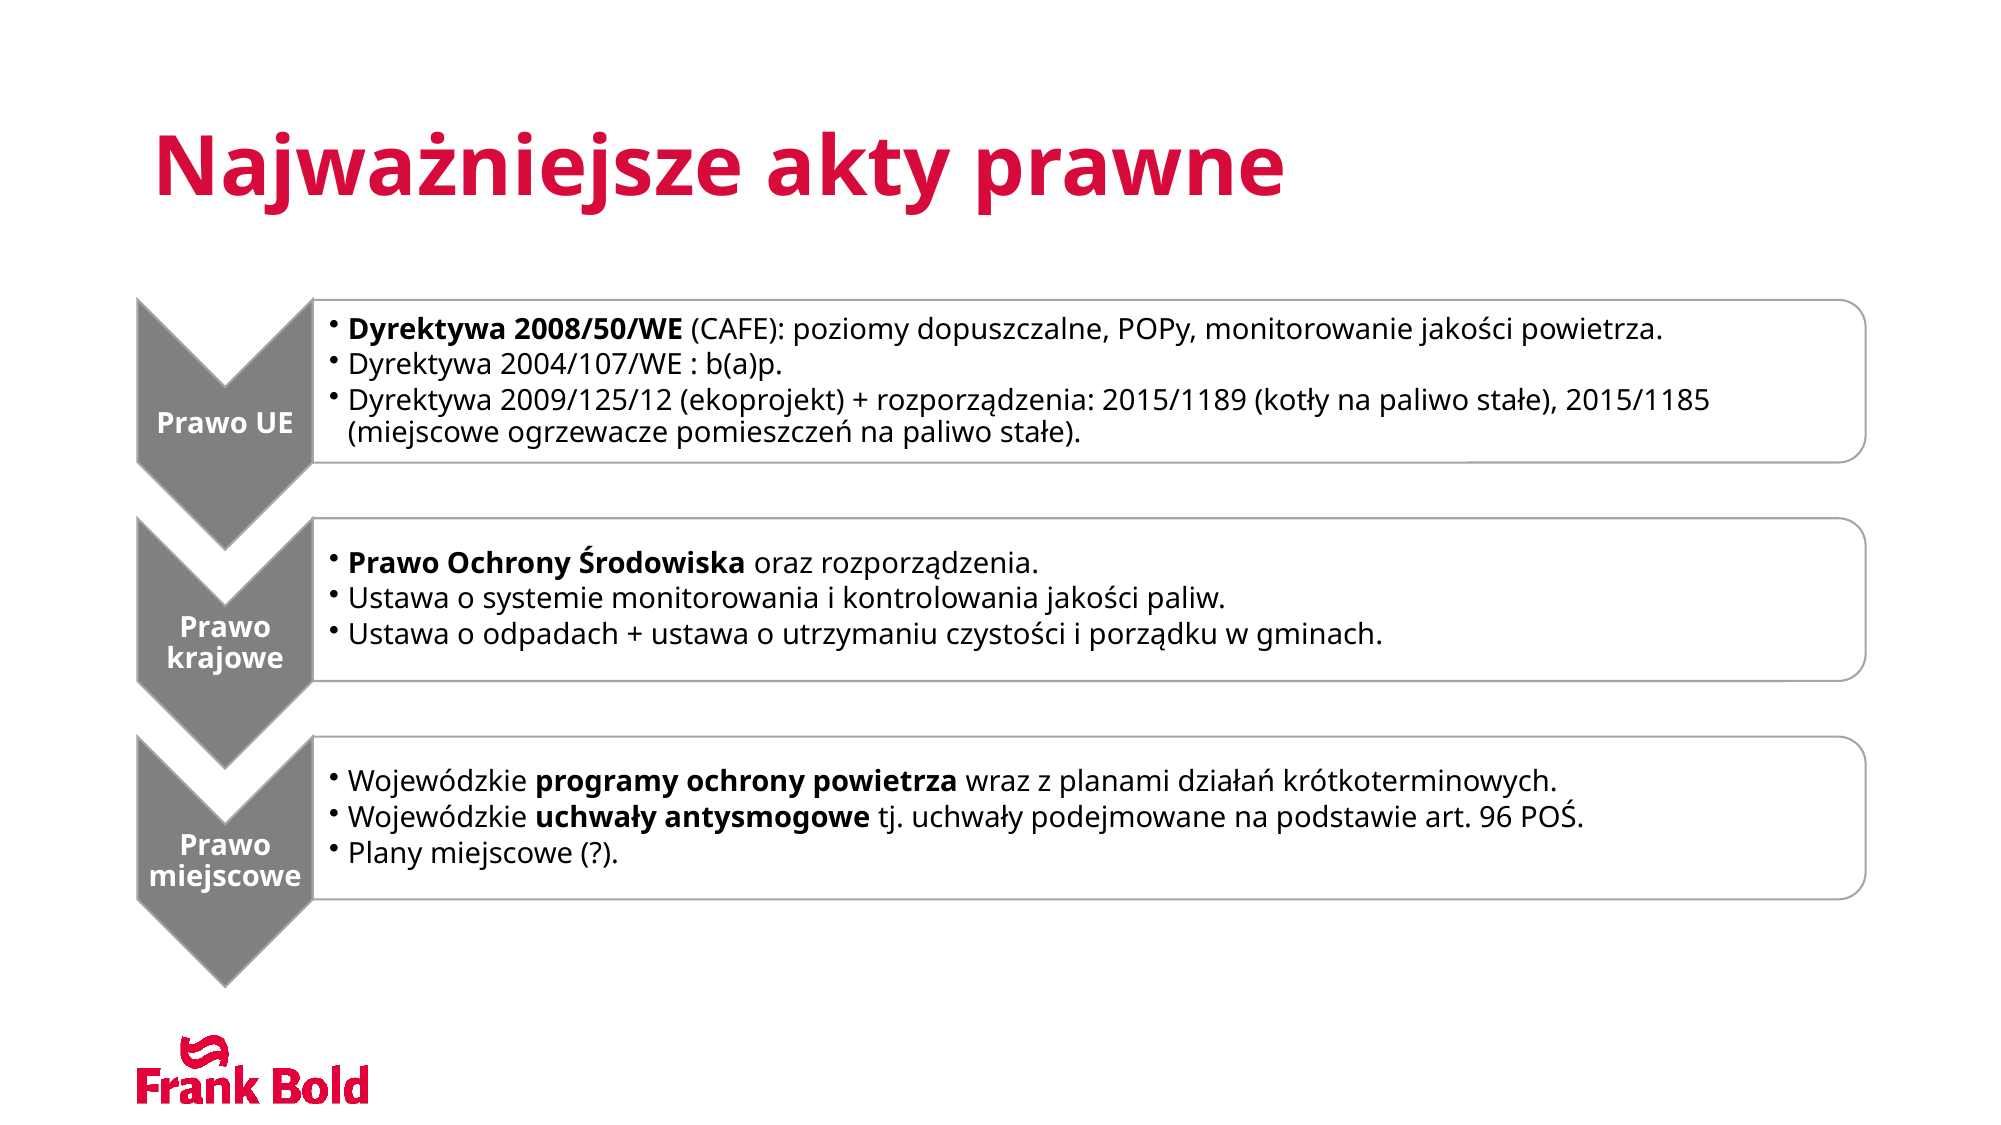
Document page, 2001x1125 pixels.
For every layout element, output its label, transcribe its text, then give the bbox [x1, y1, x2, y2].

title Najważniejsze akty prawne [137, 59, 1863, 278]
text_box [137, 299, 1866, 988]
picture [137, 1035, 368, 1104]
